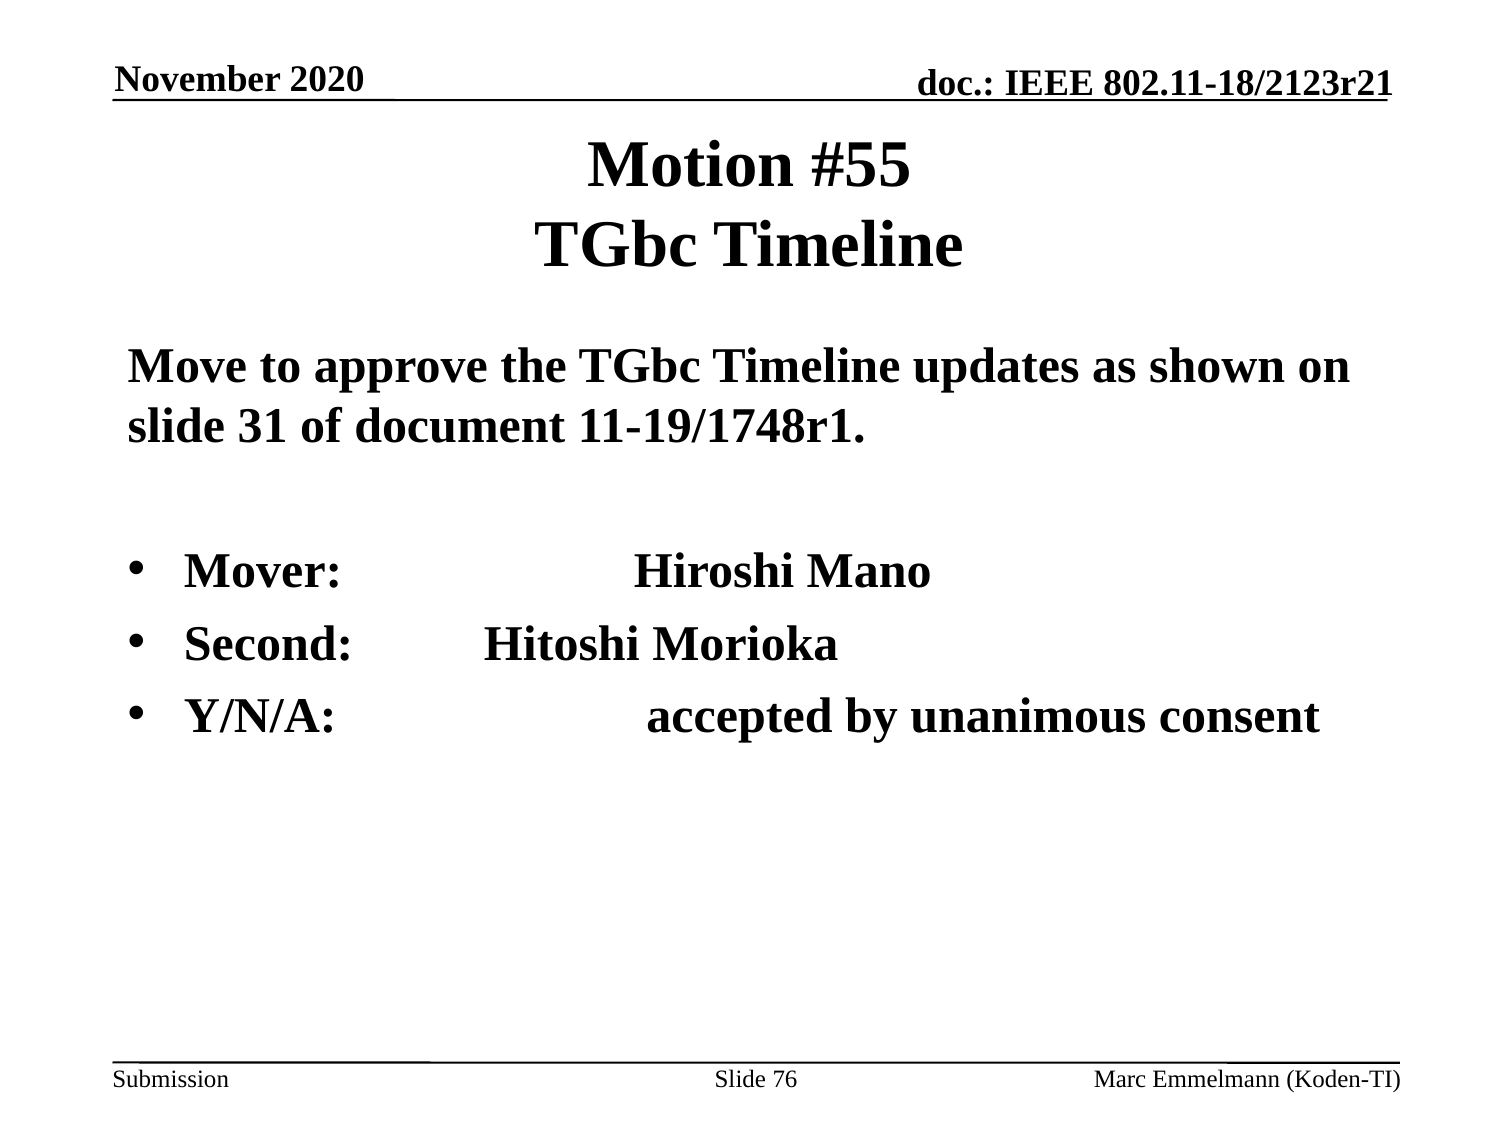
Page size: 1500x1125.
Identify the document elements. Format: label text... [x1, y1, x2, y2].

footer Marc Emmelmann (Koden-TI) [878, 1061, 1402, 1093]
slide_number Slide 76 [712, 1061, 800, 1123]
list Move to approve the TGbc Timeline updates as shown on slide 31 of document 11-19/1748r1. Mover: Hiroshi Mano Second: Hitoshi Morioka Y/N/A: accepted by unanimous consent [112, 324, 1388, 1000]
title Motion #55 TGbc Timeline [112, 112, 1388, 288]
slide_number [114, 54, 423, 100]
